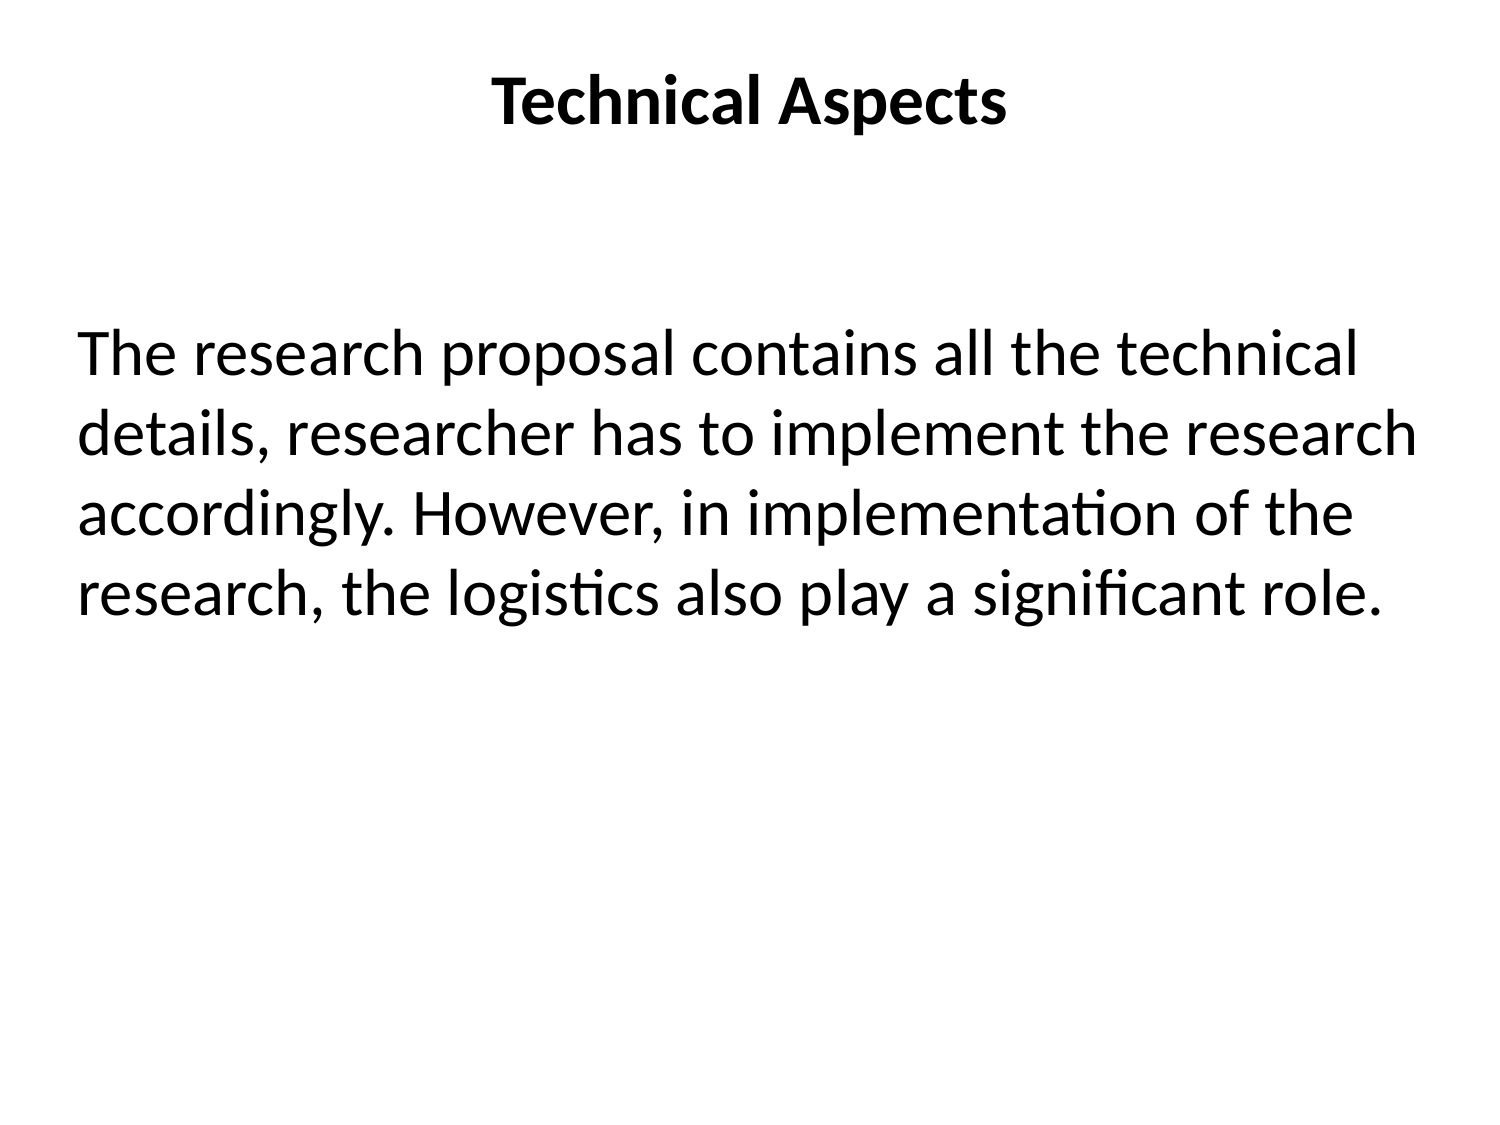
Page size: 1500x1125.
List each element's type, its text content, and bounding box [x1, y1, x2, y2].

title Technical Aspects [75, 45, 1425, 233]
text_box The research proposal contains all the technical details, researcher has to implement the research accordingly. However, in implementation of the research, the logistics also play a significant role. [62, 301, 1438, 637]
